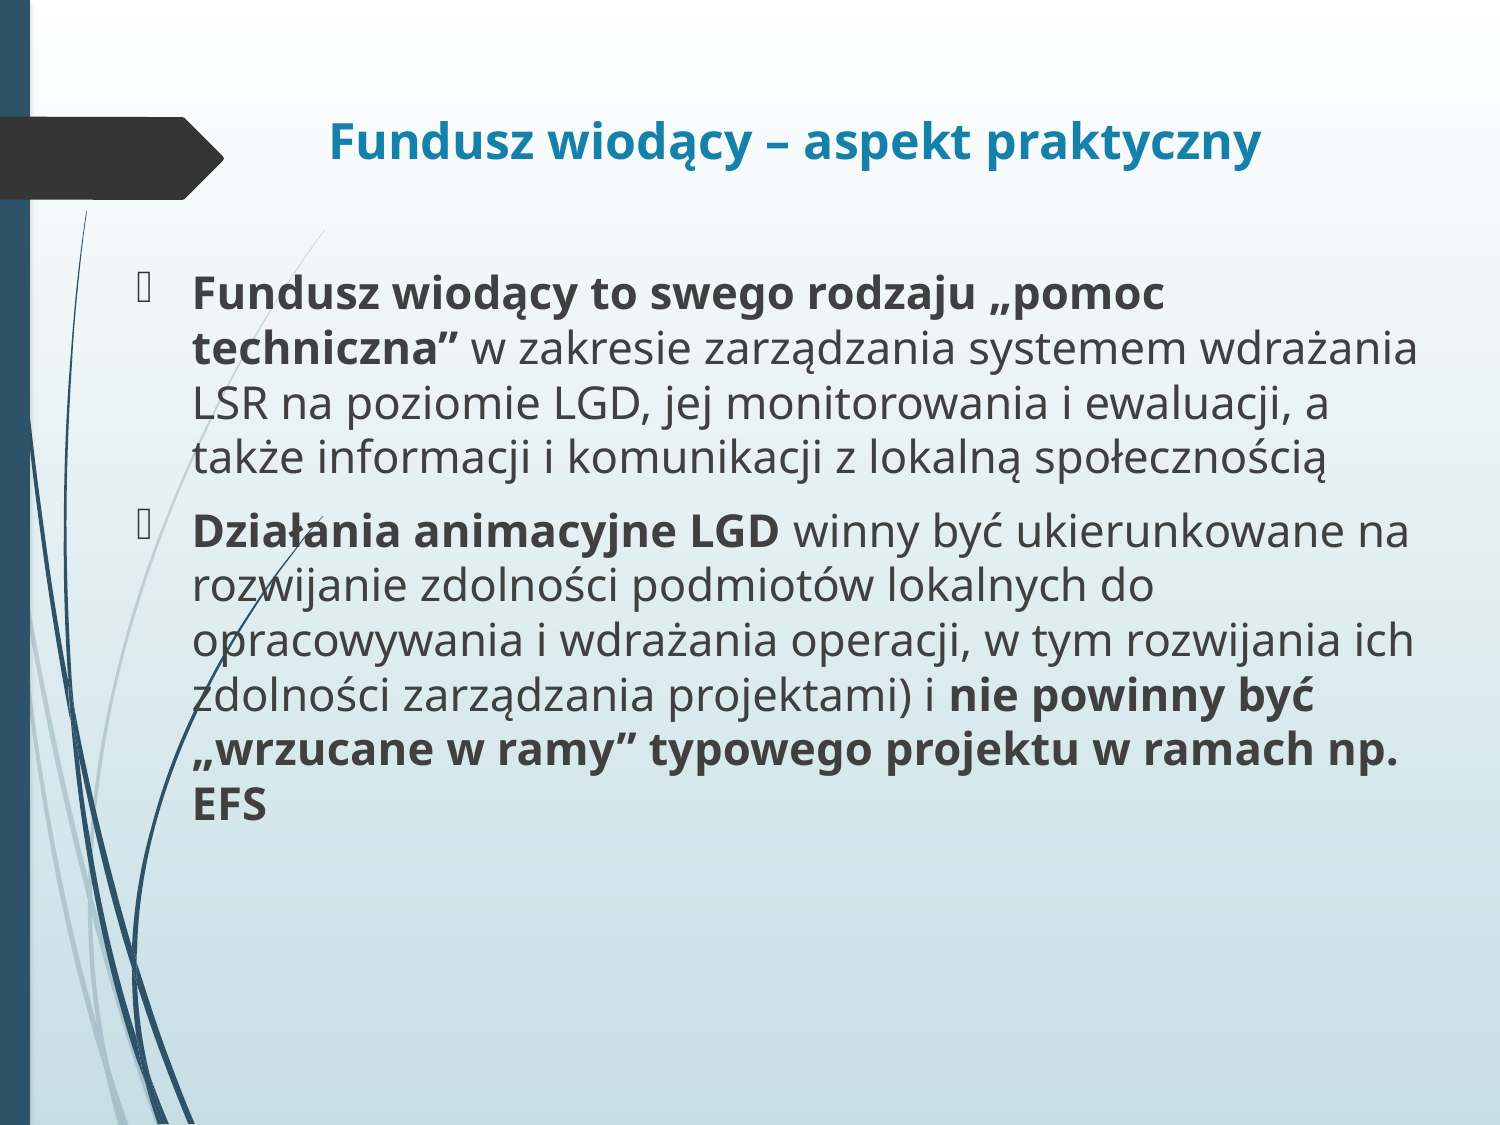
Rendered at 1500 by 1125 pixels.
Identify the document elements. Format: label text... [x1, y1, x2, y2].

list Fundusz wiodący to swego rodzaju „pomoc techniczna” w zakresie zarządzania systemem wdrażania LSR na poziomie LGD, jej monitorowania i ewaluacji, a także informacji i komunikacji z lokalną społecznością Działania animacyjne LGD winny być ukierunkowane na rozwijanie zdolności podmiotów lokalnych do opracowywania i wdrażania operacji, w tym rozwijania ich zdolności zarządzania projektami) i nie powinny być „wrzucane w ramy” typowego projektu w ramach np. EFS [121, 257, 1446, 877]
title Fundusz wiodący – aspekt praktyczny [216, 102, 1400, 257]
